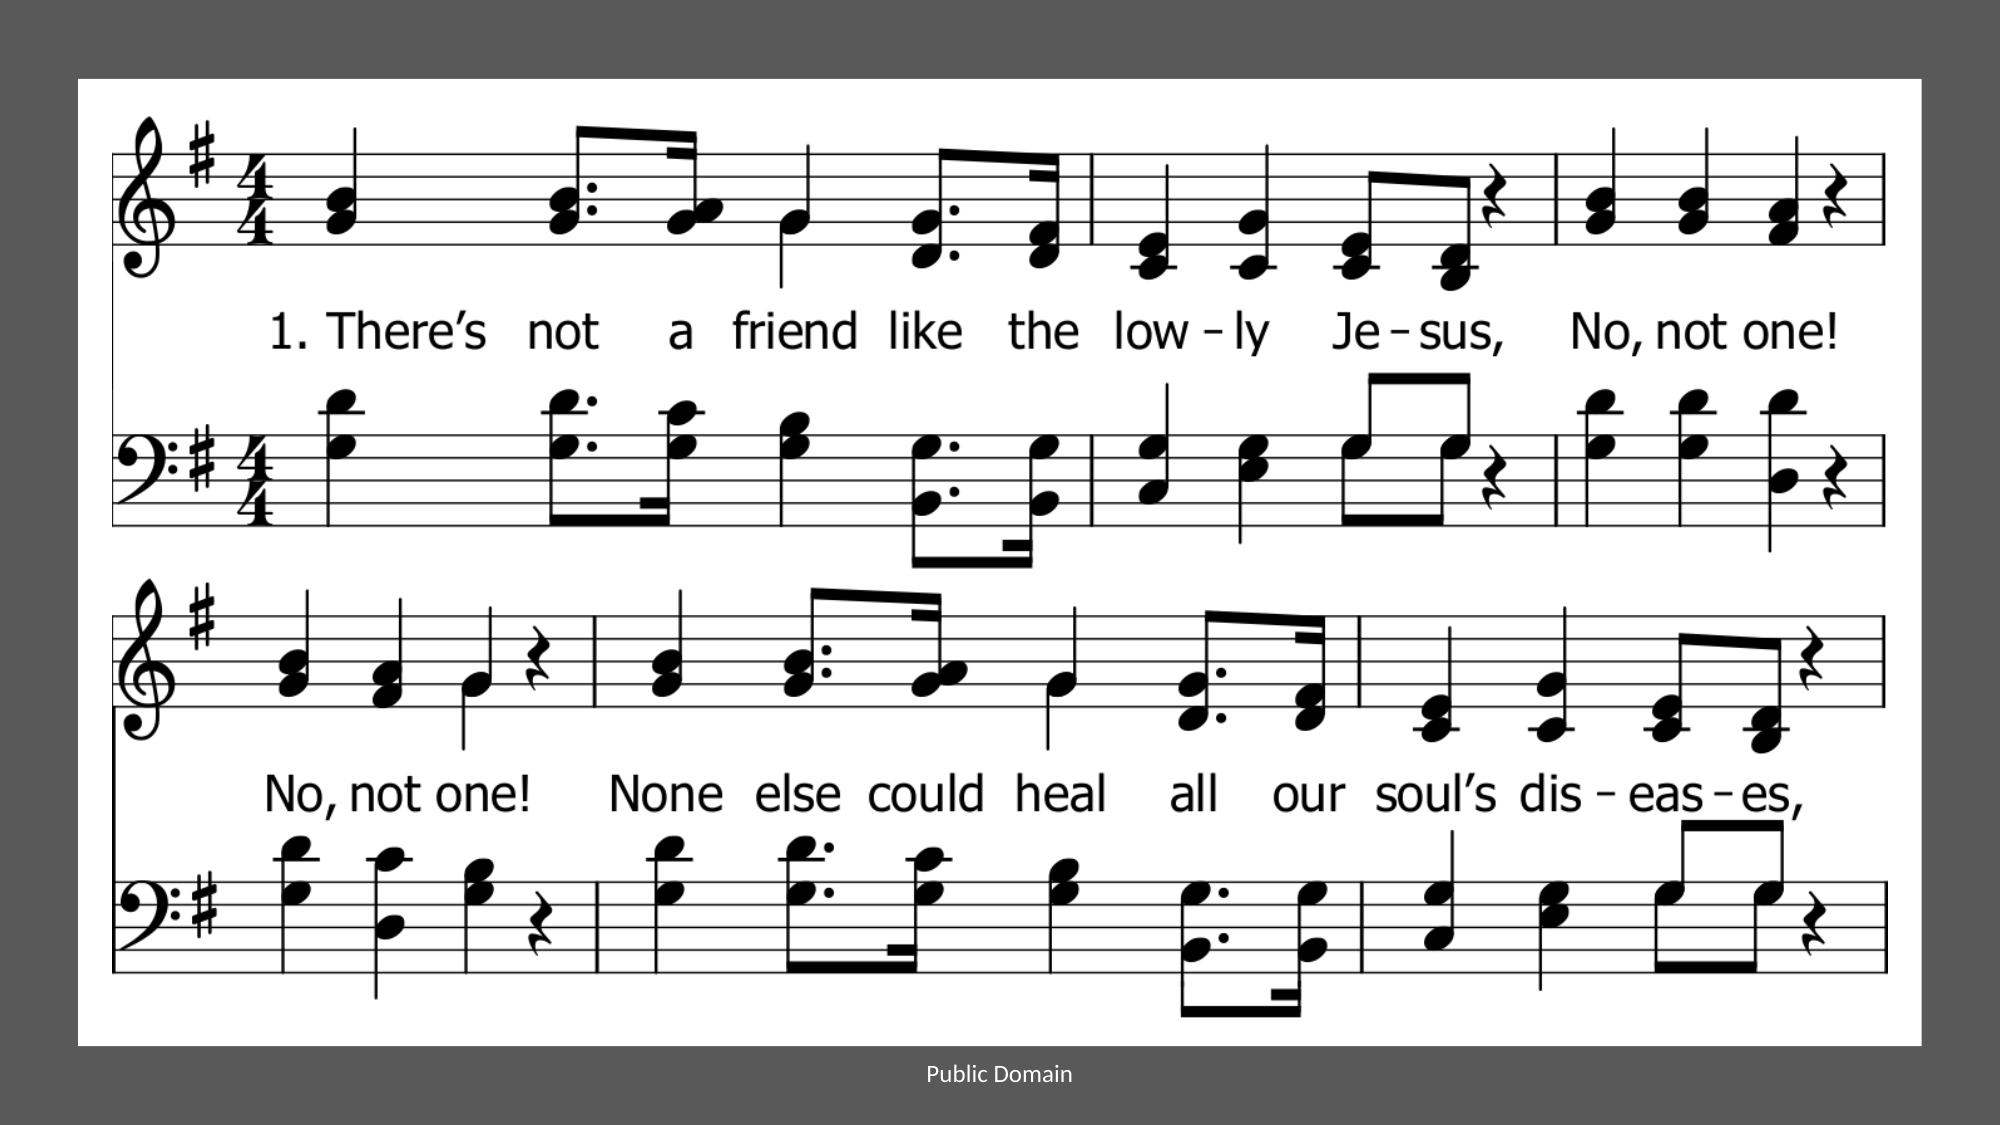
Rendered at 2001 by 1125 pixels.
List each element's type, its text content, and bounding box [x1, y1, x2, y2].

footer Public Domain [662, 1042, 1338, 1103]
text_box [0, 0, 2000, 1125]
text_box [77, 78, 1923, 1047]
picture [112, 105, 1888, 1020]
